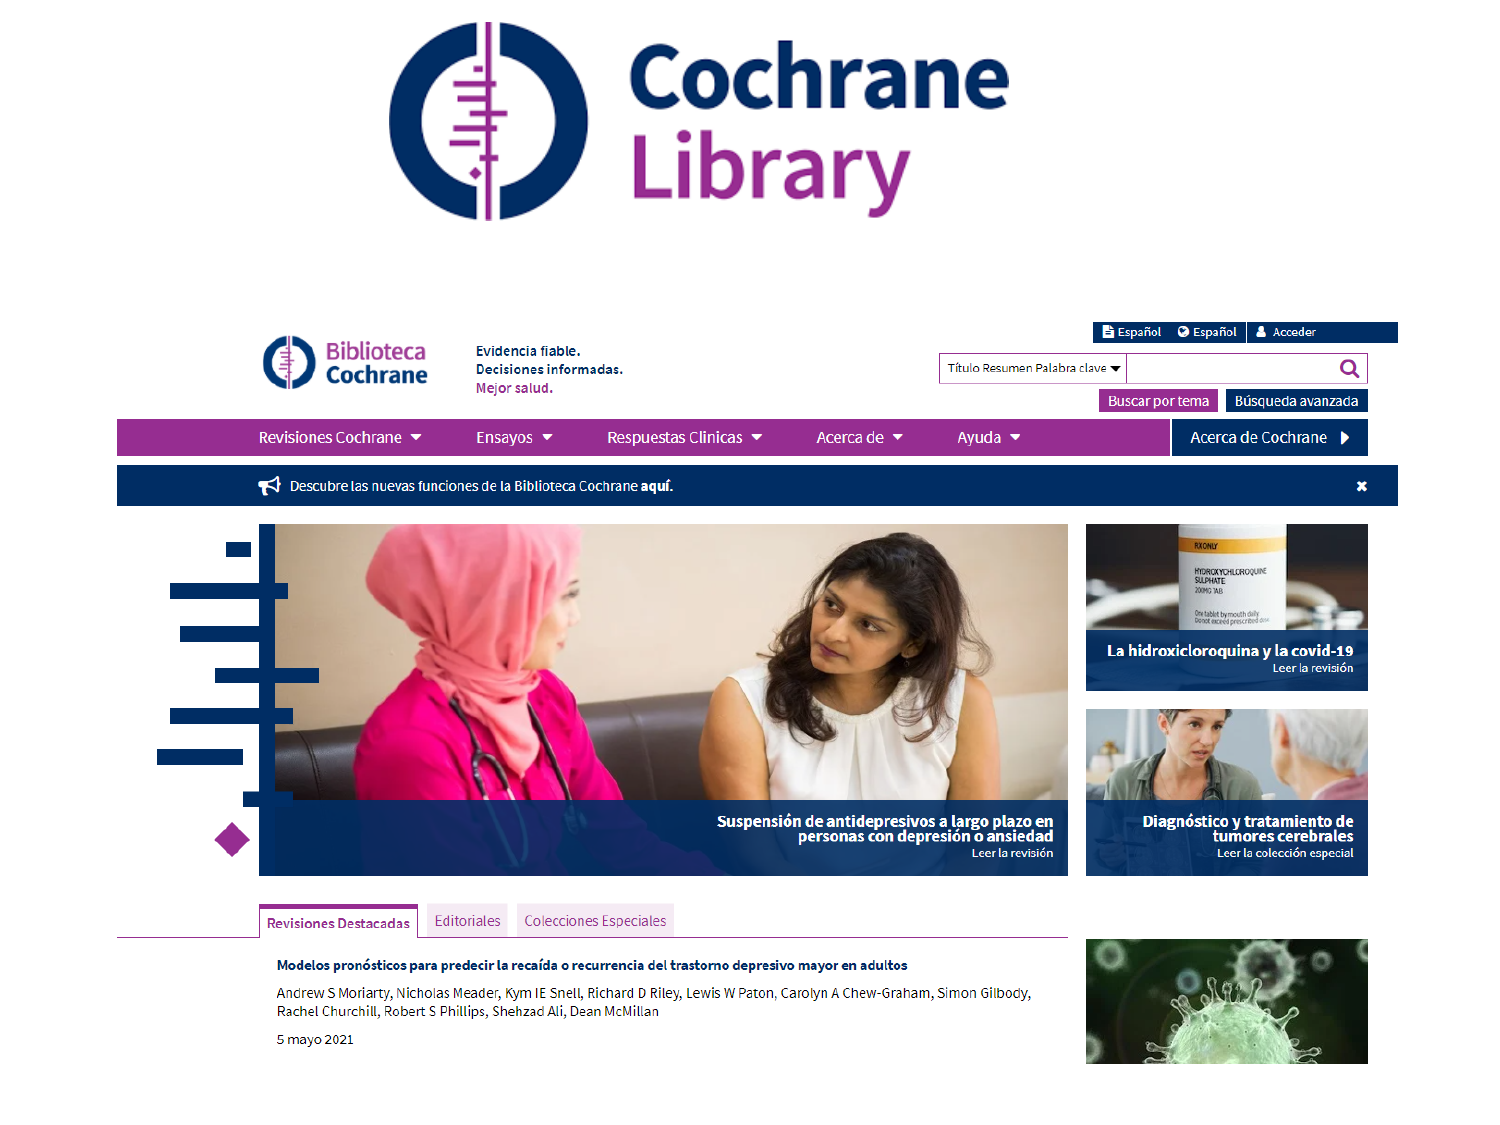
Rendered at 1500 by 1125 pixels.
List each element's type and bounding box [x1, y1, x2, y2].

picture [389, 22, 1009, 221]
list [117, 322, 1398, 1064]
